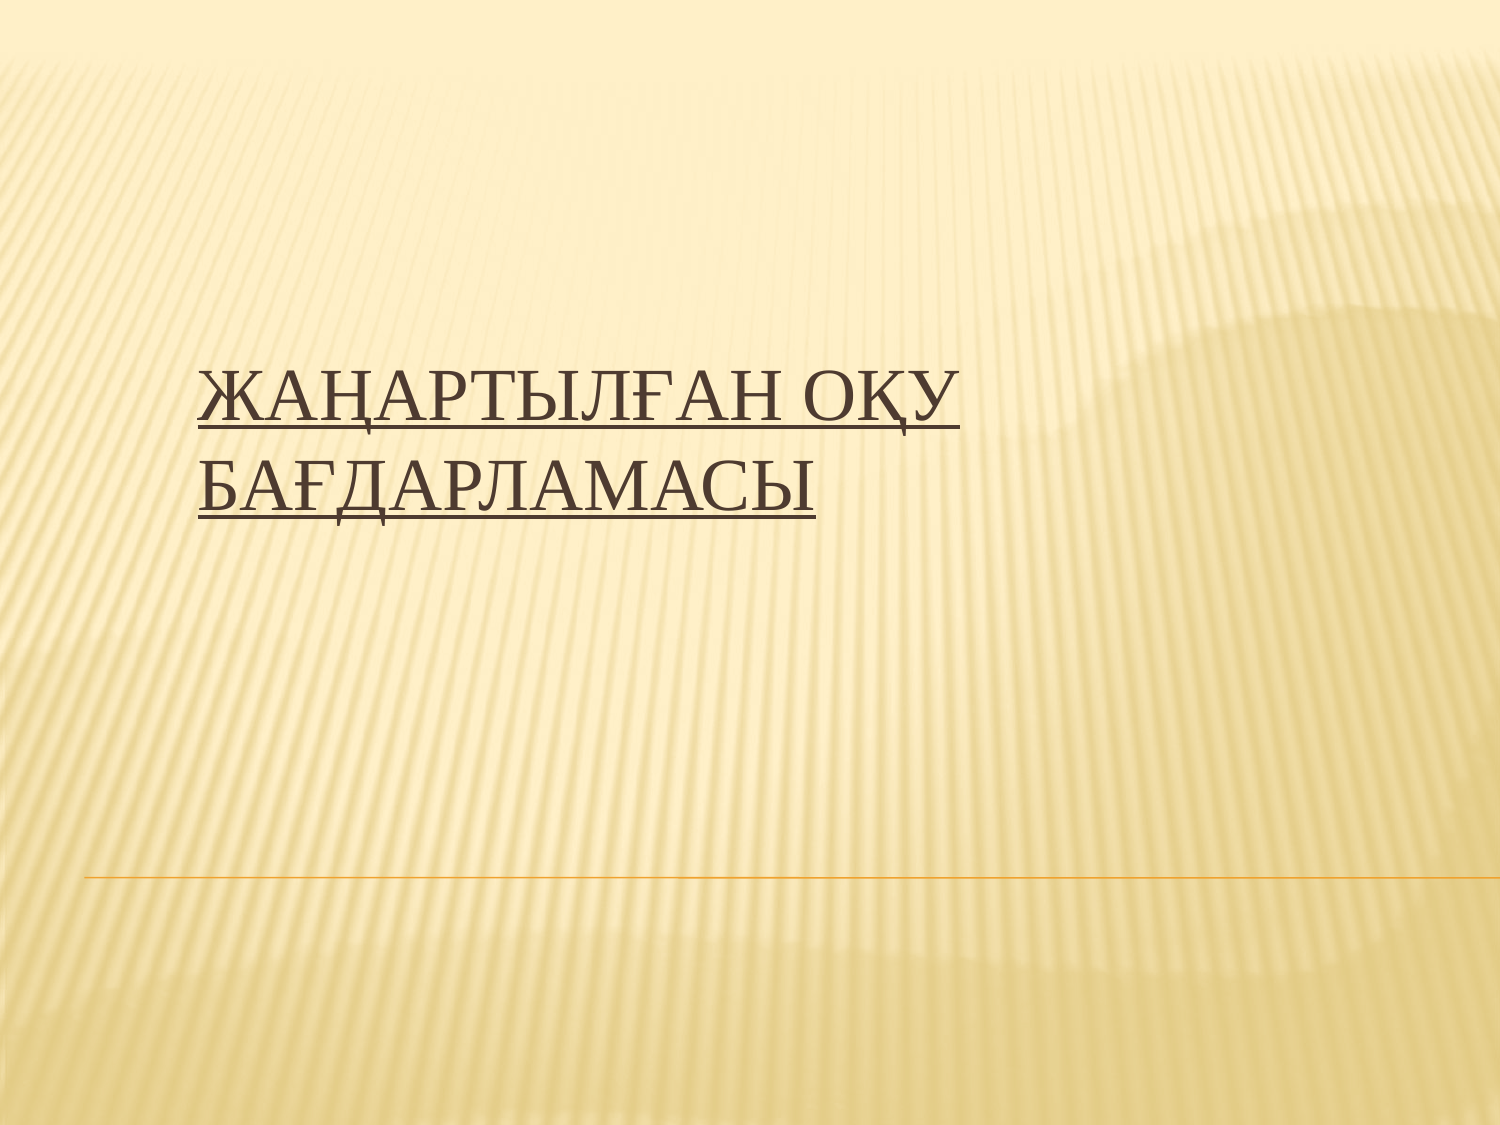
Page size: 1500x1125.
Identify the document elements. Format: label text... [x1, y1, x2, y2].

title Жаңартылған оқу бағдарламасы [183, 338, 1500, 539]
